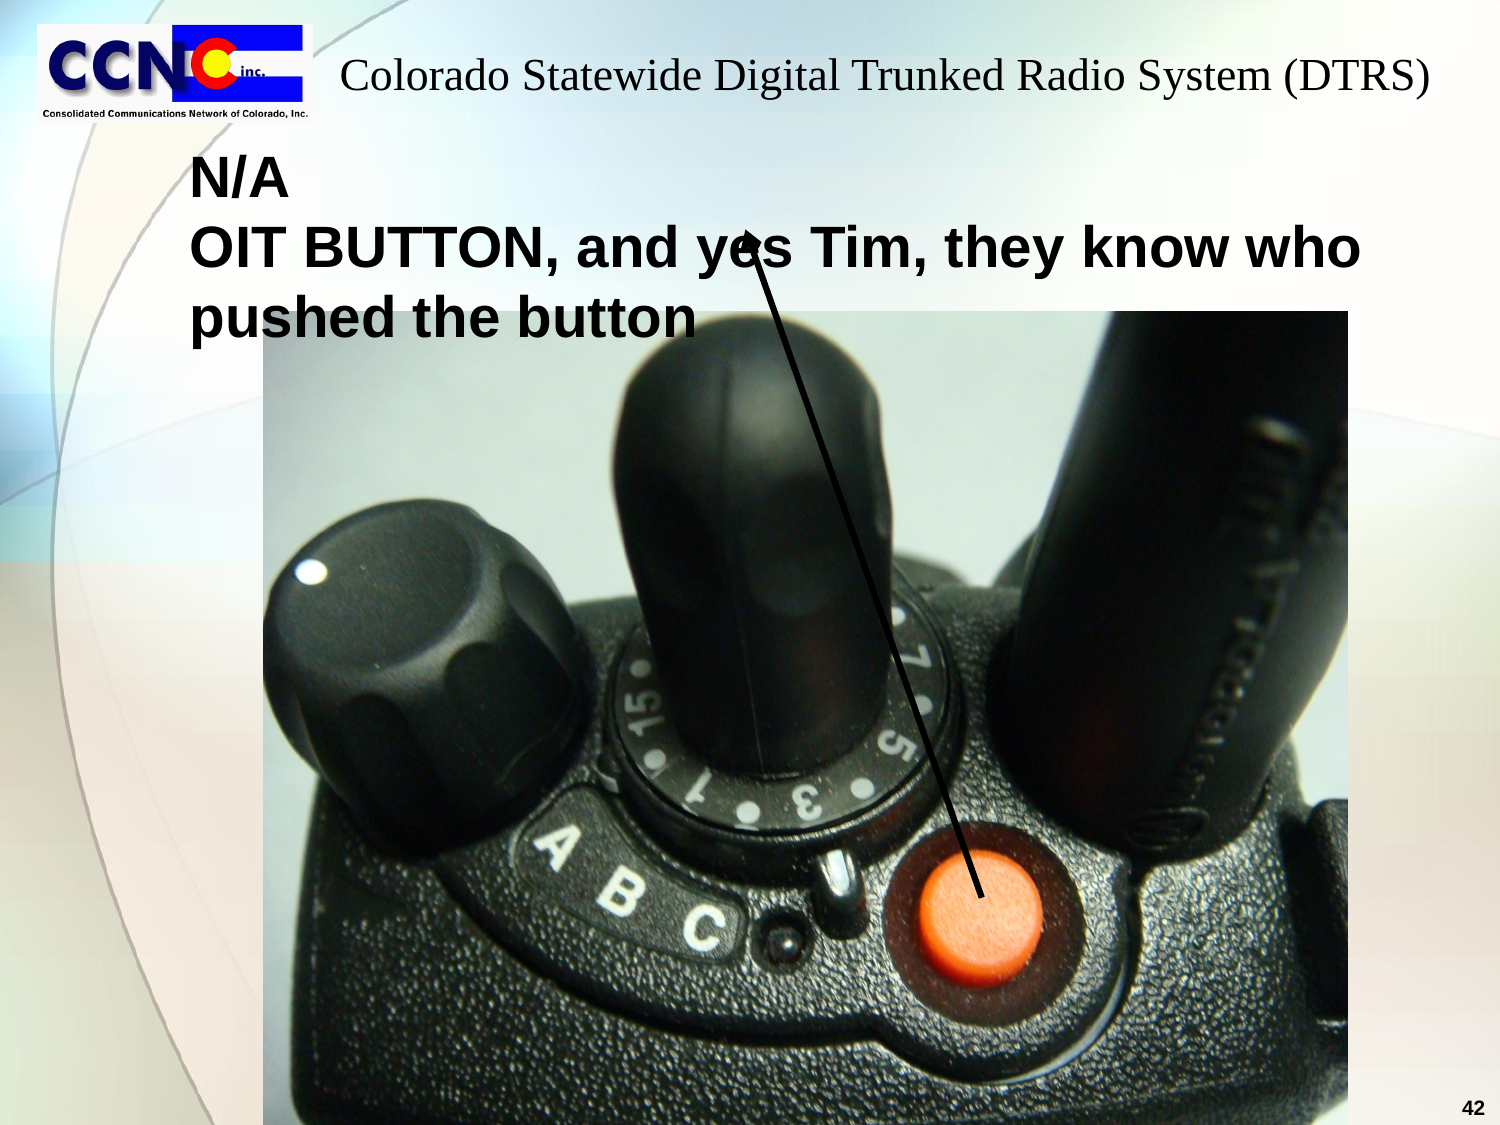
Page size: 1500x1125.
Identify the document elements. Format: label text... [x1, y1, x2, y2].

slide_number 42 [1353, 1087, 1500, 1125]
picture [0, 0, 1500, 1125]
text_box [529, 445, 1198, 682]
text_box N/A OIT BUTTON, and yes Tim, they know who pushed the button [175, 131, 1395, 357]
